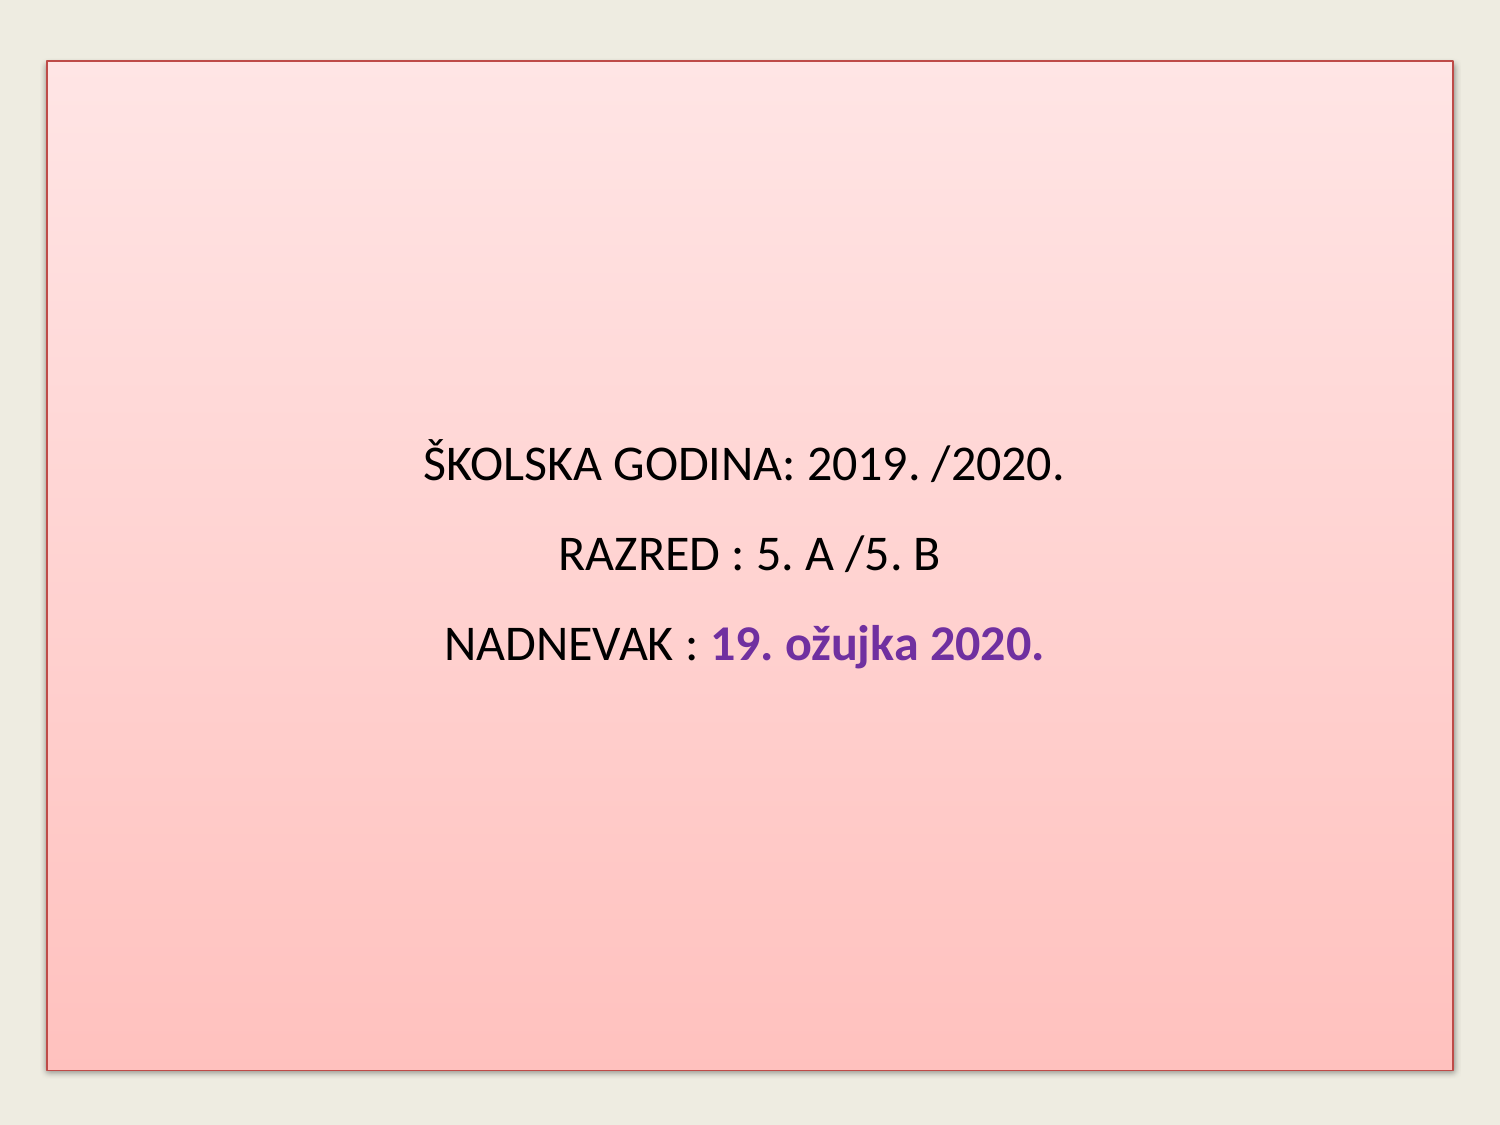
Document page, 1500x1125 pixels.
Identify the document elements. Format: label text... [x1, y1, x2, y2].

title ŠKOLSKA GODINA: 2019. /2020. RAZRED : 5. A /5. B NADNEVAK : 19. ožujka 2020. [46, 60, 1454, 1071]
